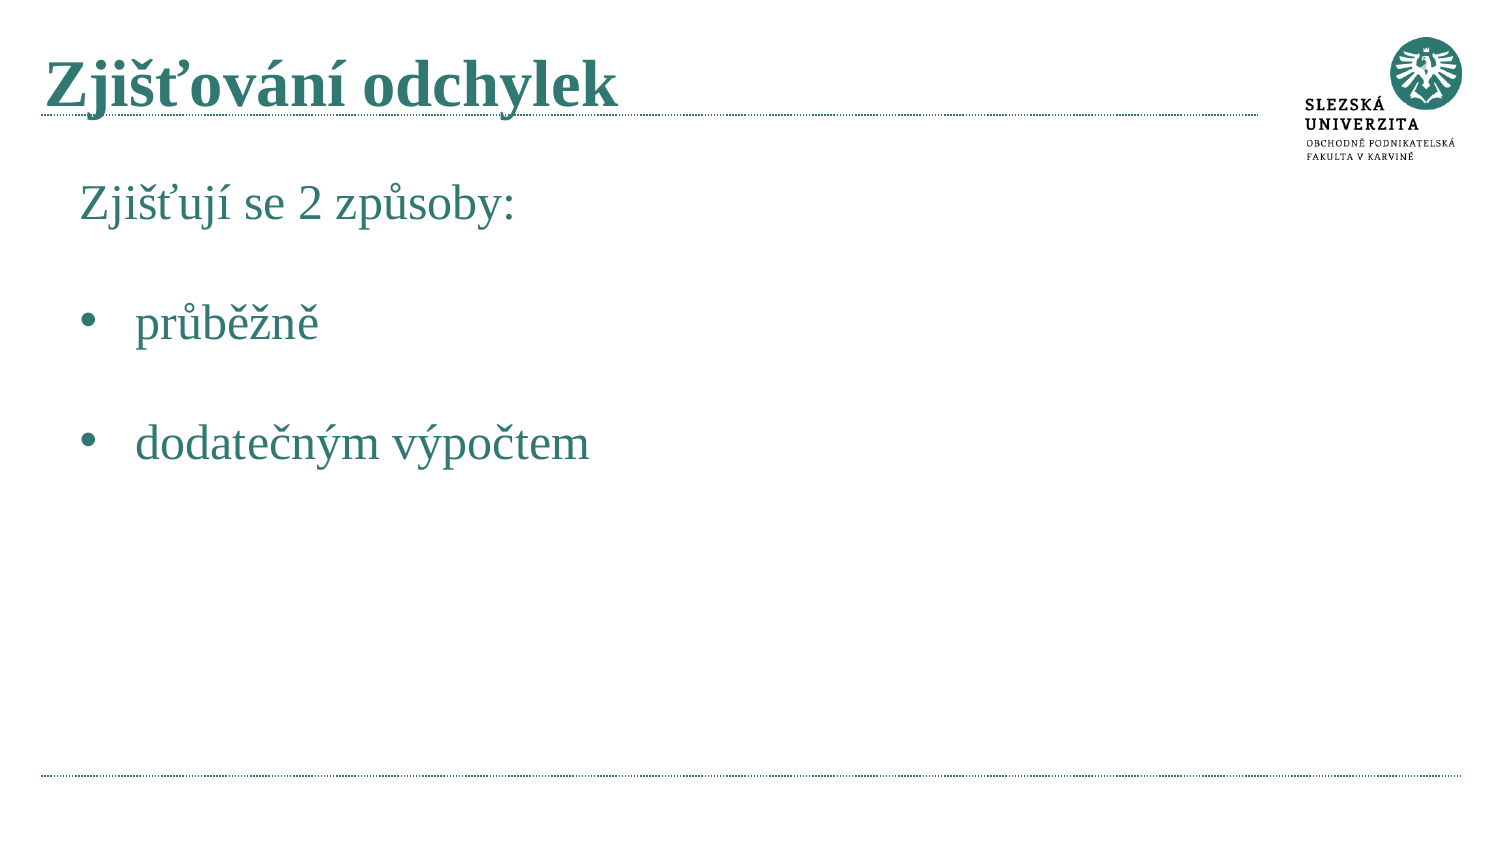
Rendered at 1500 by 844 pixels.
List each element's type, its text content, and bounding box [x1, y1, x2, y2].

title Zjišťování odchylek [29, 32, 1294, 103]
picture [1305, 37, 1462, 160]
text_box [64, 161, 1329, 682]
text_box Zjišťují se 2 způsoby: průběžně dodatečným výpočtem [64, 161, 1282, 527]
